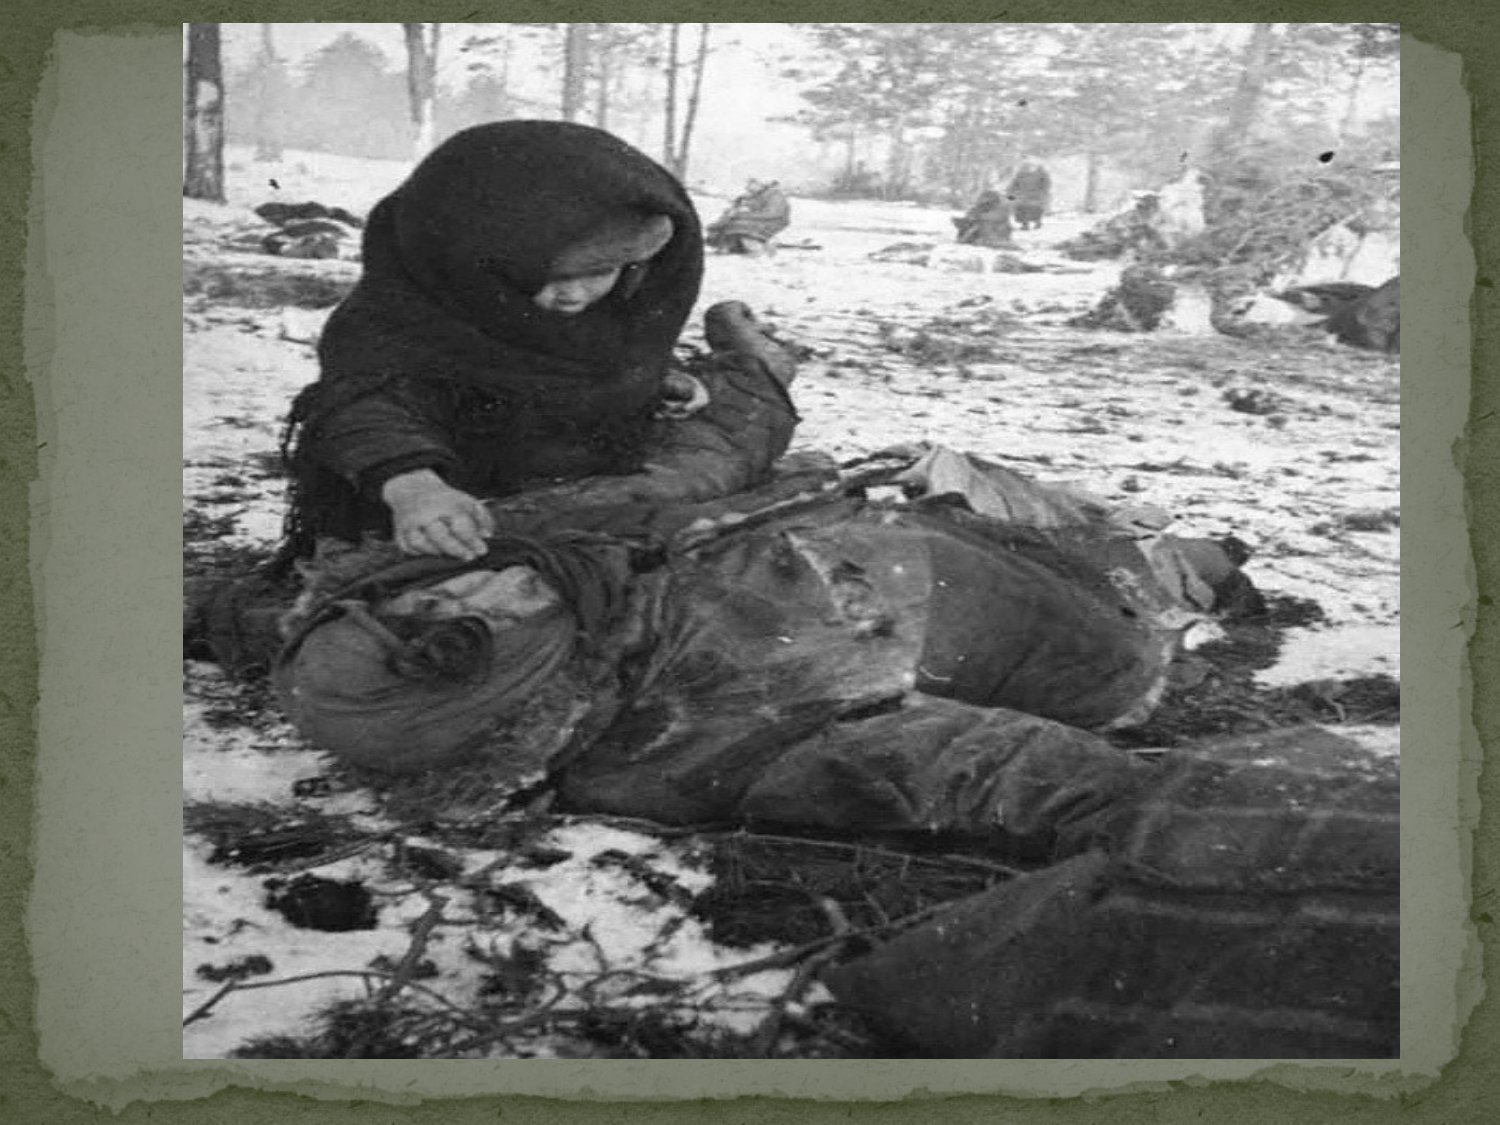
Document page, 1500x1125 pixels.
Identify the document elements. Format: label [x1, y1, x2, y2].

picture [183, 23, 1400, 1059]
